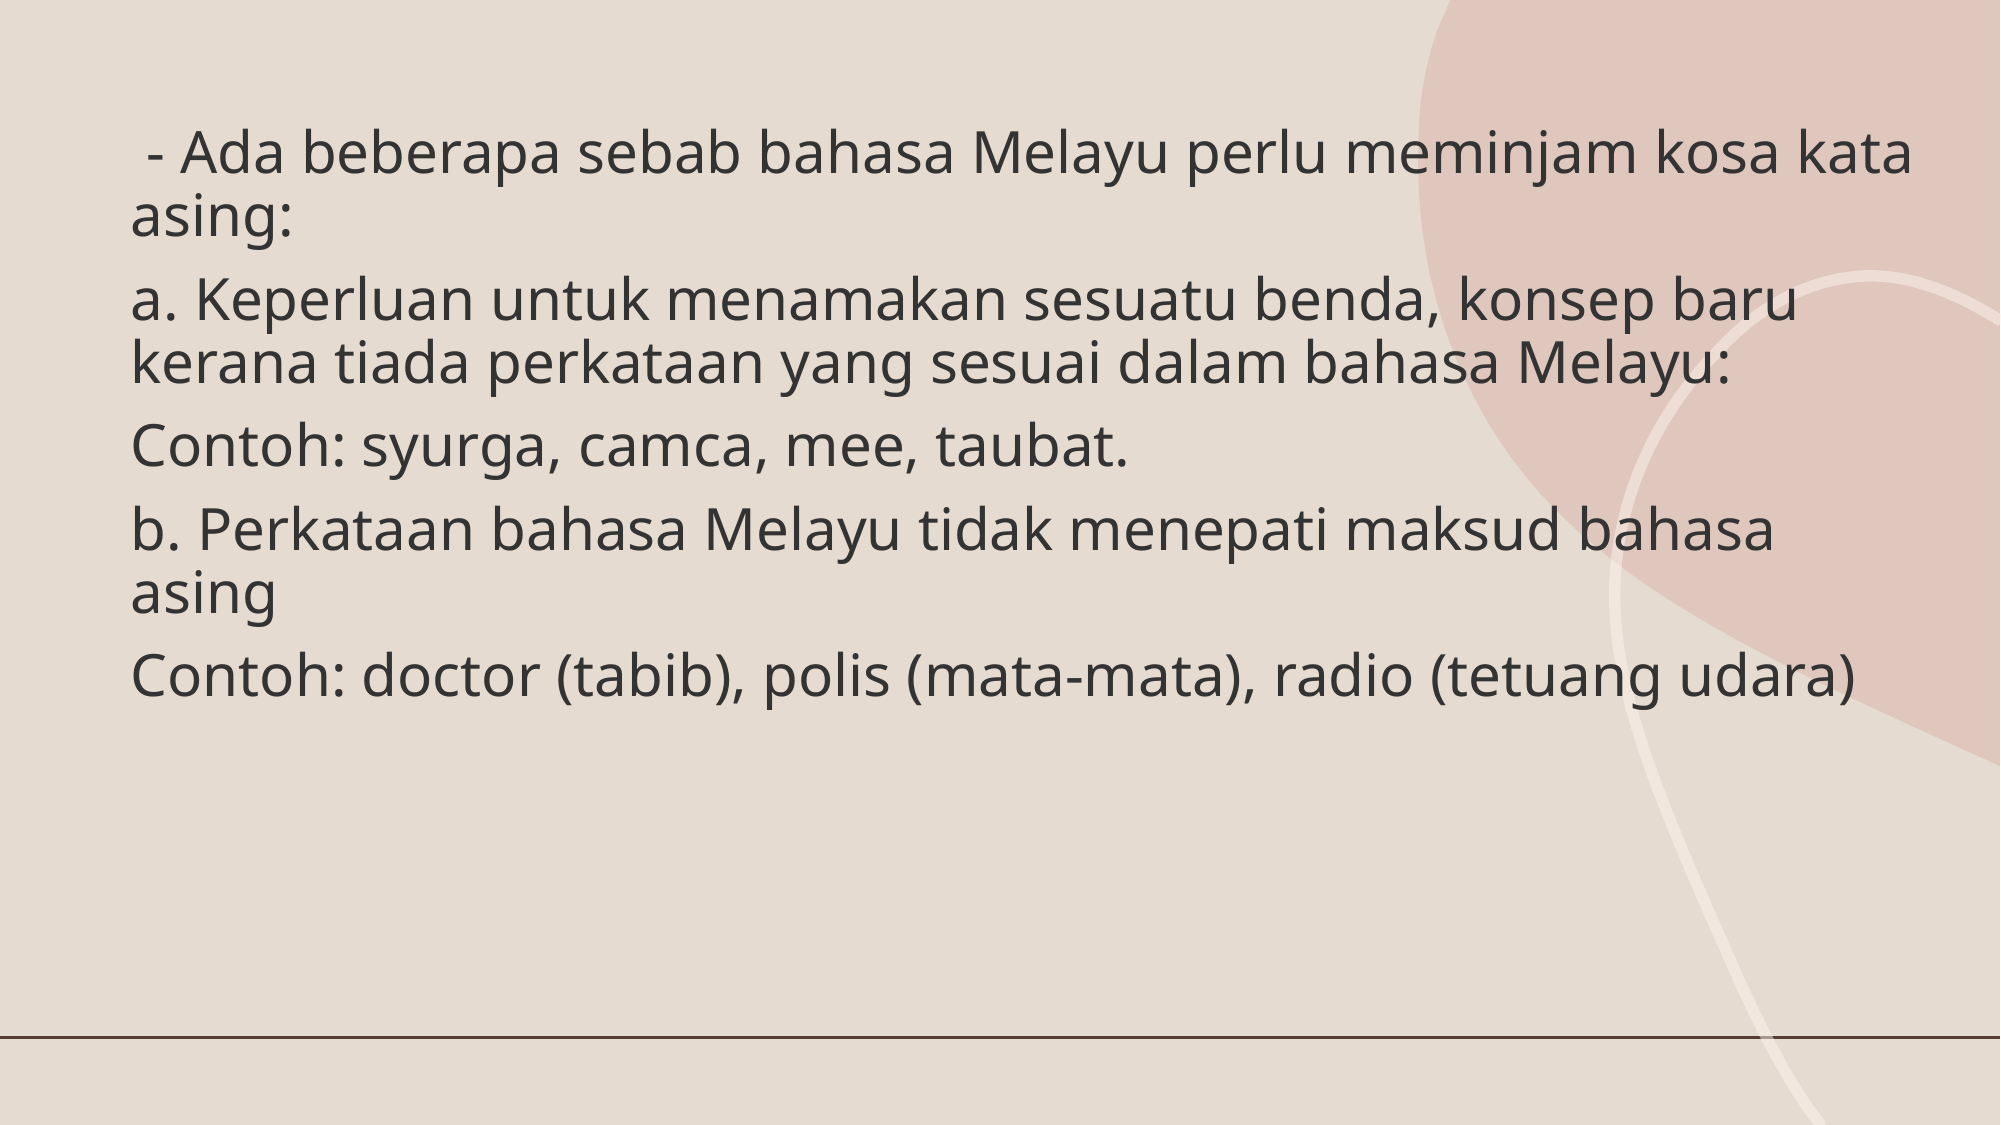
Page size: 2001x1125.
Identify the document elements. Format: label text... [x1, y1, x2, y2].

list - Ada beberapa sebab bahasa Melayu perlu meminjam kosa kata asing: a. Keperluan untuk menamakan sesuatu benda, konsep baru kerana tiada perkataan yang sesuai dalam bahasa Melayu: Contoh: syurga, camca, mee, taubat. b. Perkataan bahasa Melayu tidak menepati maksud bahasa asing Contoh: doctor (tabib), polis (mata-mata), radio (tetuang udara) [115, 115, 1939, 1037]
